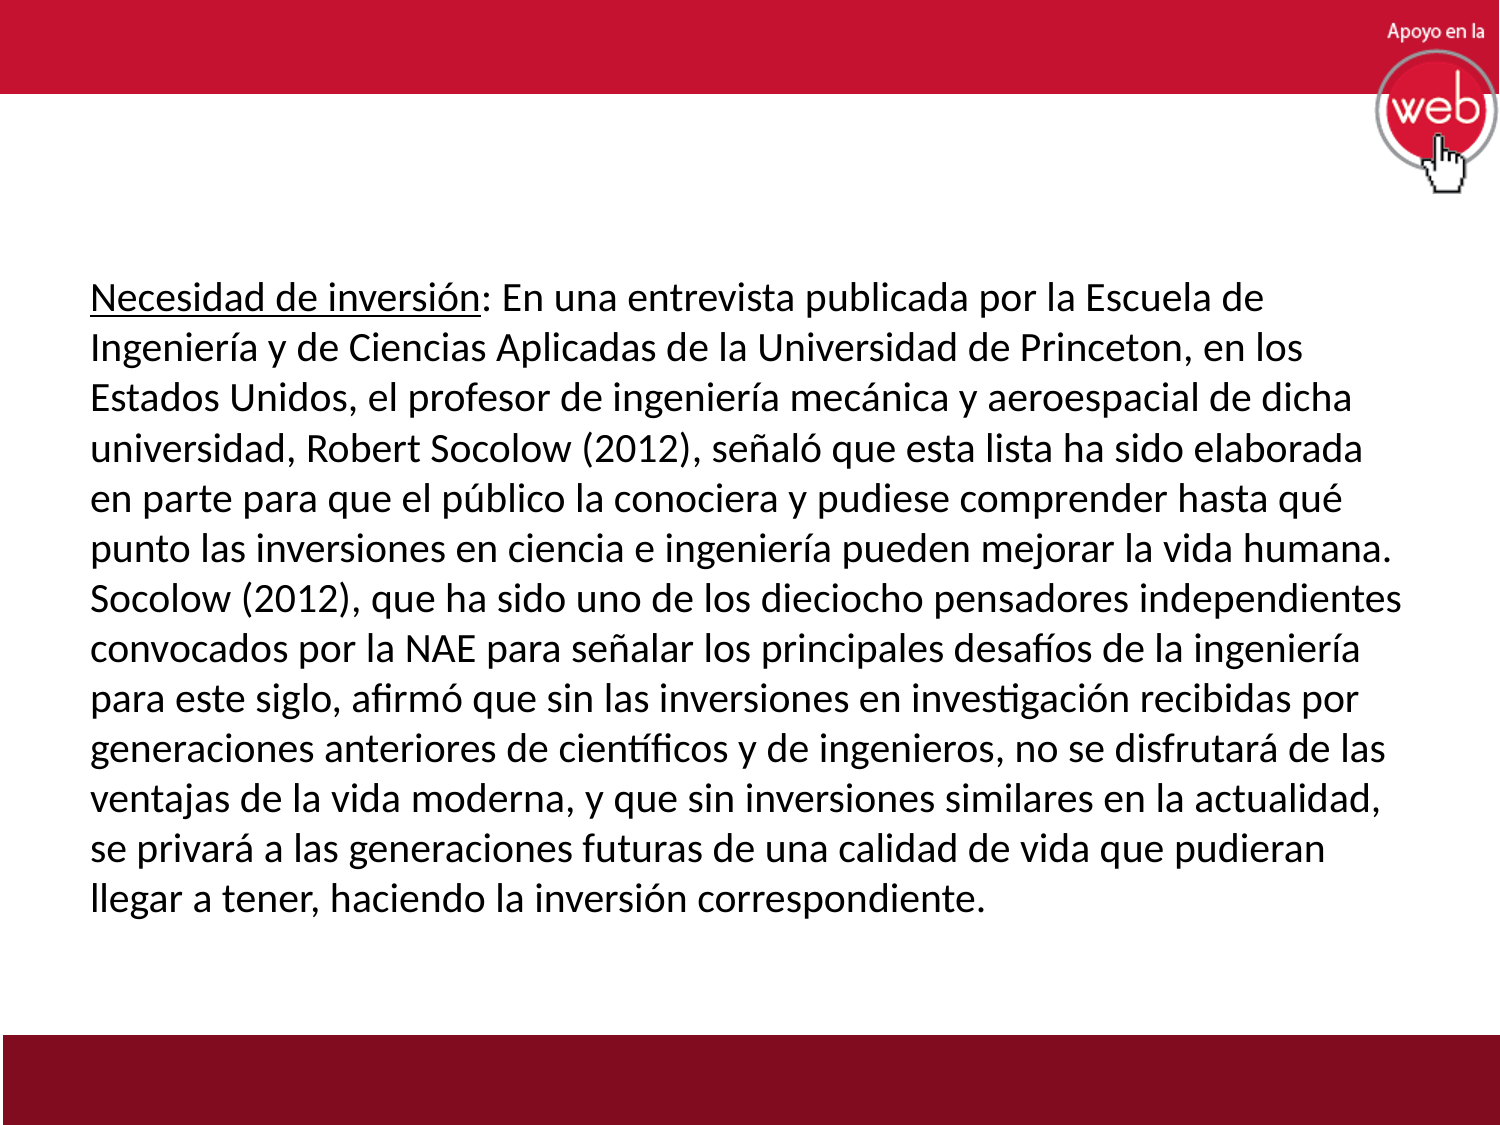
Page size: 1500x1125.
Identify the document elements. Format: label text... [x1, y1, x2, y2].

list Necesidad de inversión: En una entrevista publicada por la Escuela de Ingeniería y de Ciencias Aplicadas de la Universidad de Princeton, en los Estados Unidos, el profesor de ingeniería mecánica y aeroespacial de dicha universidad, Robert Socolow (2012), señaló que esta lista ha sido elaborada en parte para que el público la conociera y pudiese comprender hasta qué punto las inversiones en ciencia e ingeniería pueden mejorar la vida humana. Socolow (2012), que ha sido uno de los dieciocho pensadores independientes convocados por la NAE para señalar los principales desafíos de la ingeniería para este siglo, afirmó que sin las inversiones en investigación recibidas por generaciones anteriores de científicos y de ingenieros, no se disfrutará de las ventajas de la vida moderna, y que sin inversiones similares en la actualidad, se privará a las generaciones futuras de una calidad de vida que pudieran llegar a tener, haciendo la inversión correspondiente. [75, 262, 1425, 1005]
picture [0, 0, 1500, 1125]
